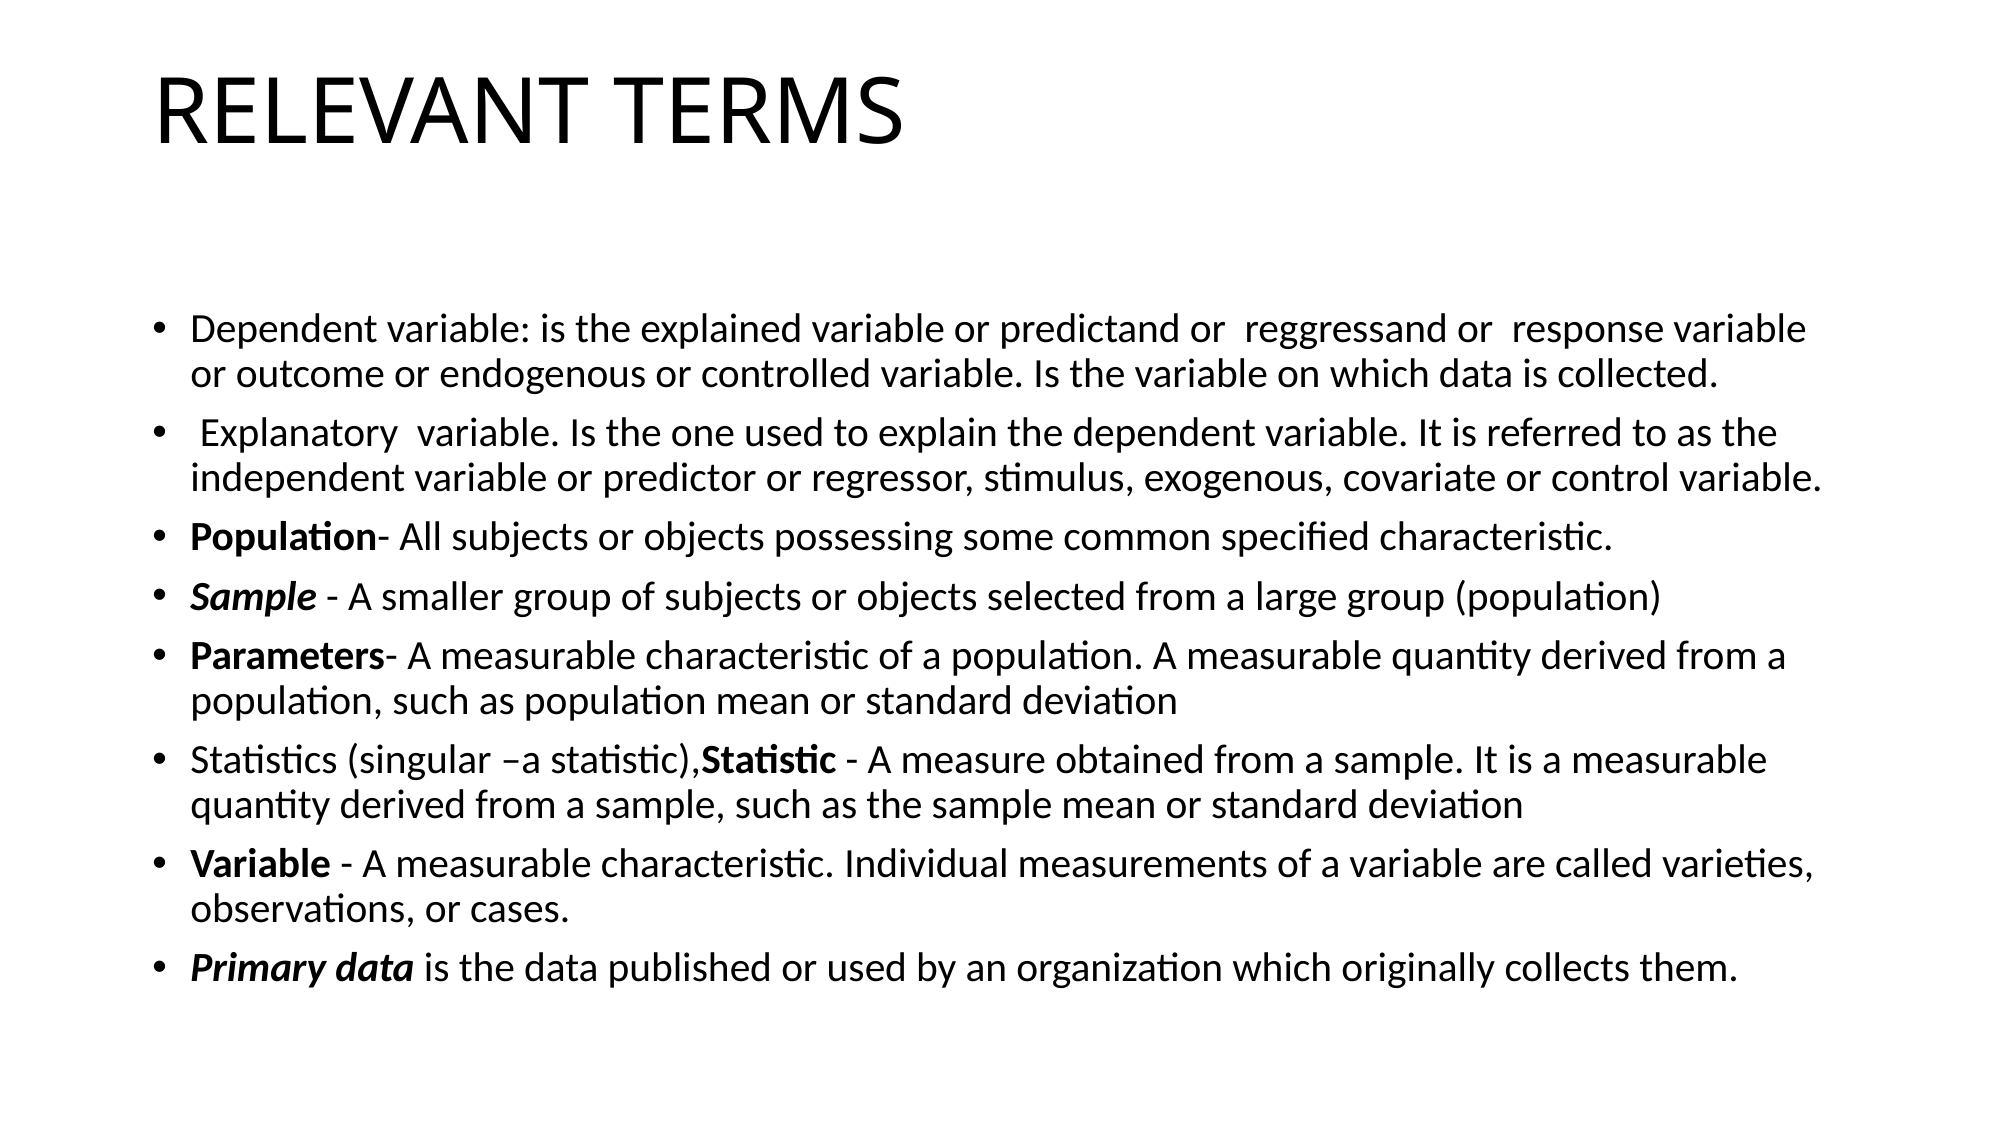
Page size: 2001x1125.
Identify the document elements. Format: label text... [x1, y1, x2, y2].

list Dependent variable: is the explained variable or predictand or reggressand or response variable or outcome or endogenous or controlled variable. Is the variable on which data is collected. Explanatory variable. Is the one used to explain the dependent variable. It is referred to as the independent variable or predictor or regressor, stimulus, exogenous, covariate or control variable. Population- All subjects or objects possessing some common specified characteristic. Sample - A smaller group of subjects or objects selected from a large group (population) Parameters- A measurable characteristic of a population. A measurable quantity derived from a population, such as population mean or standard deviation Statistics (singular –a statistic),Statistic - A measure obtained from a sample. It is a measurable quantity derived from a sample, such as the sample mean or standard deviation Variable - A measurable characteristic. Individual measurements of a variable are called varieties, observations, or cases. Primary data is the data published or used by an organization which originally collects them. [137, 299, 1863, 1014]
title RELEVANT TERMS [137, 59, 1863, 278]
